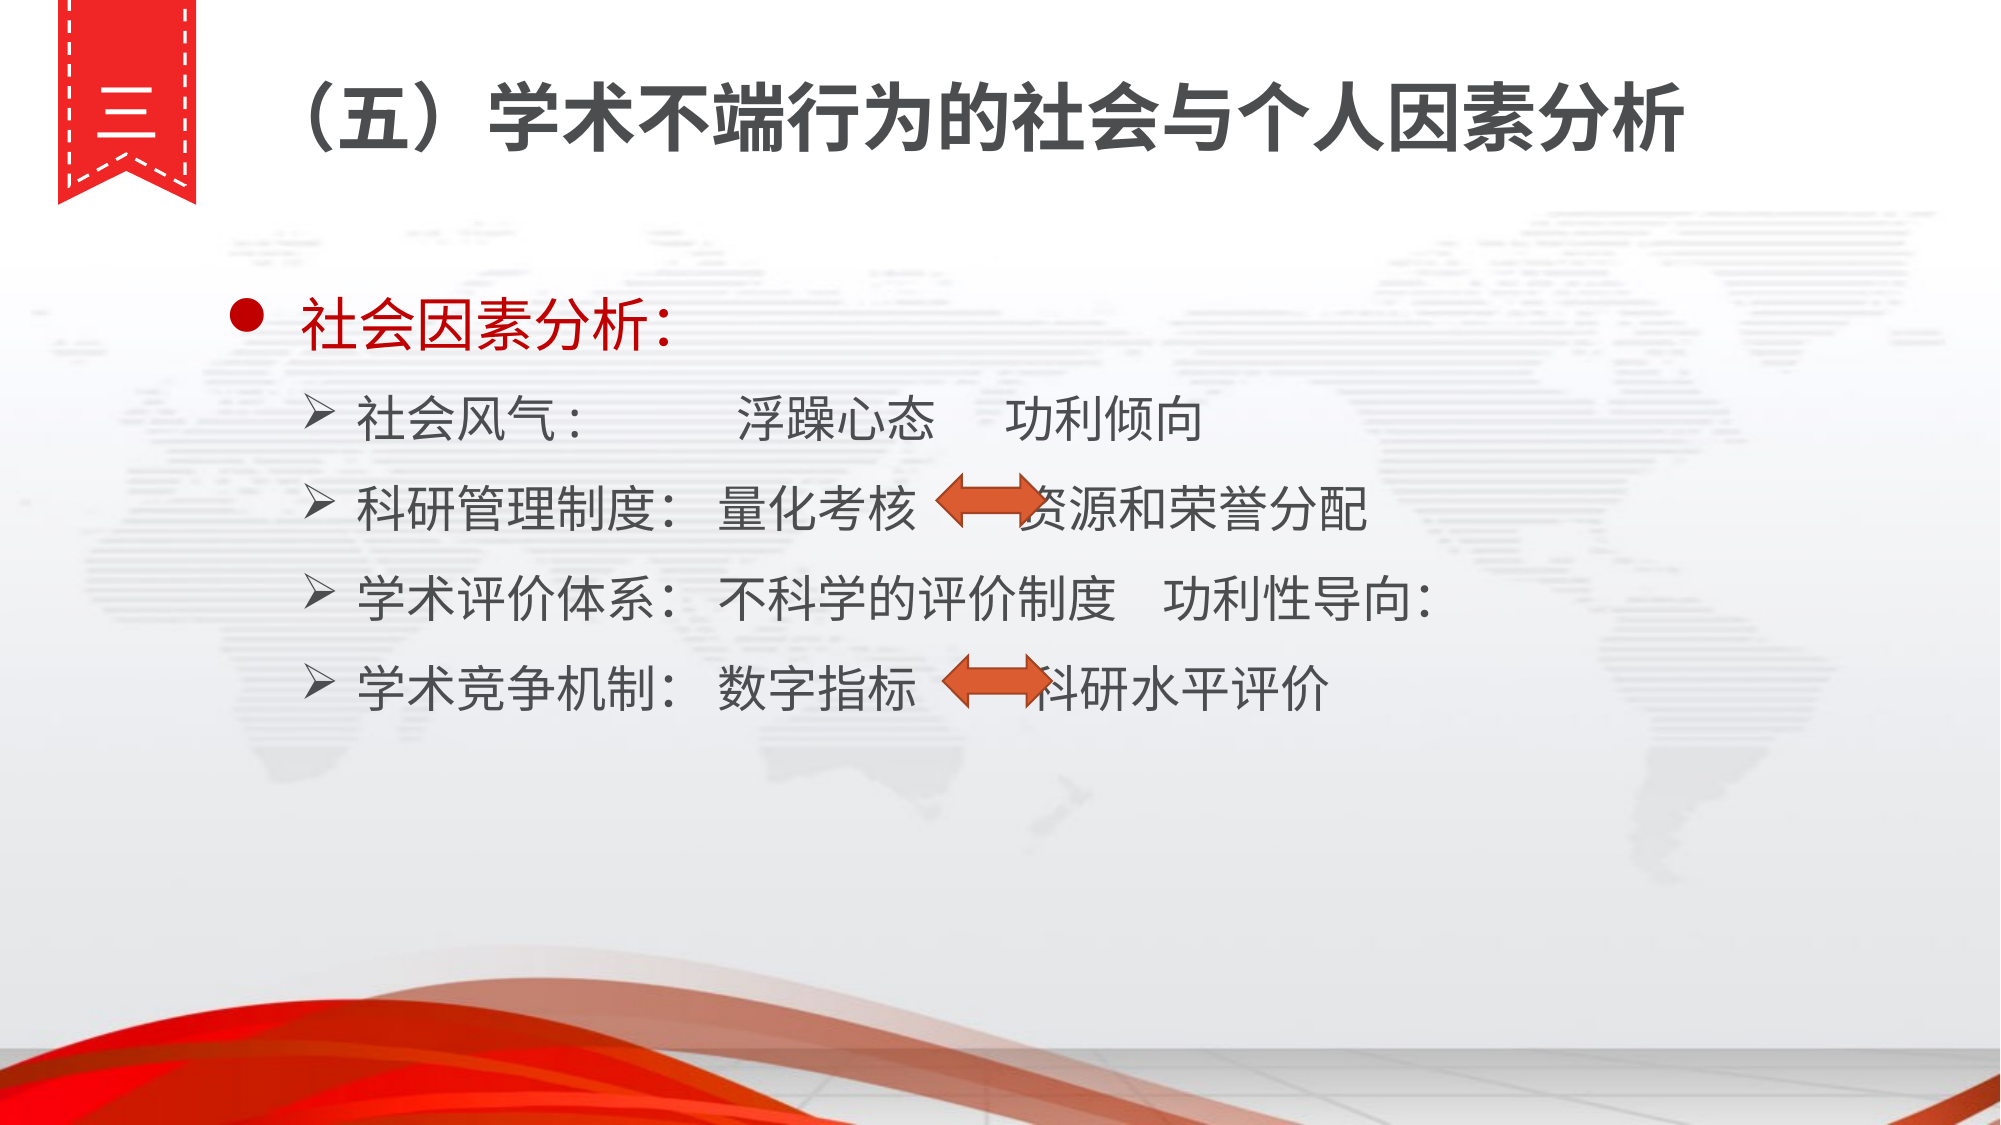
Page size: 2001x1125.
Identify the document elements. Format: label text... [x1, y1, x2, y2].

text_box （五）学术不端行为的社会与个人因素分析 [246, 63, 1736, 169]
text_box [941, 653, 1054, 709]
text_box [57, 0, 197, 205]
text_box 社会因素分析： 社会风气: 浮躁心态 功利倾向 科研管理制度： 量化考核 资源和荣誉分配 学术评价体系： 不科学的评价制度 功利性导向： 学术竞争机制： 数字指标 科研水平评价 [210, 245, 1785, 831]
picture [0, 0, 2001, 1125]
text_box [935, 472, 1048, 529]
